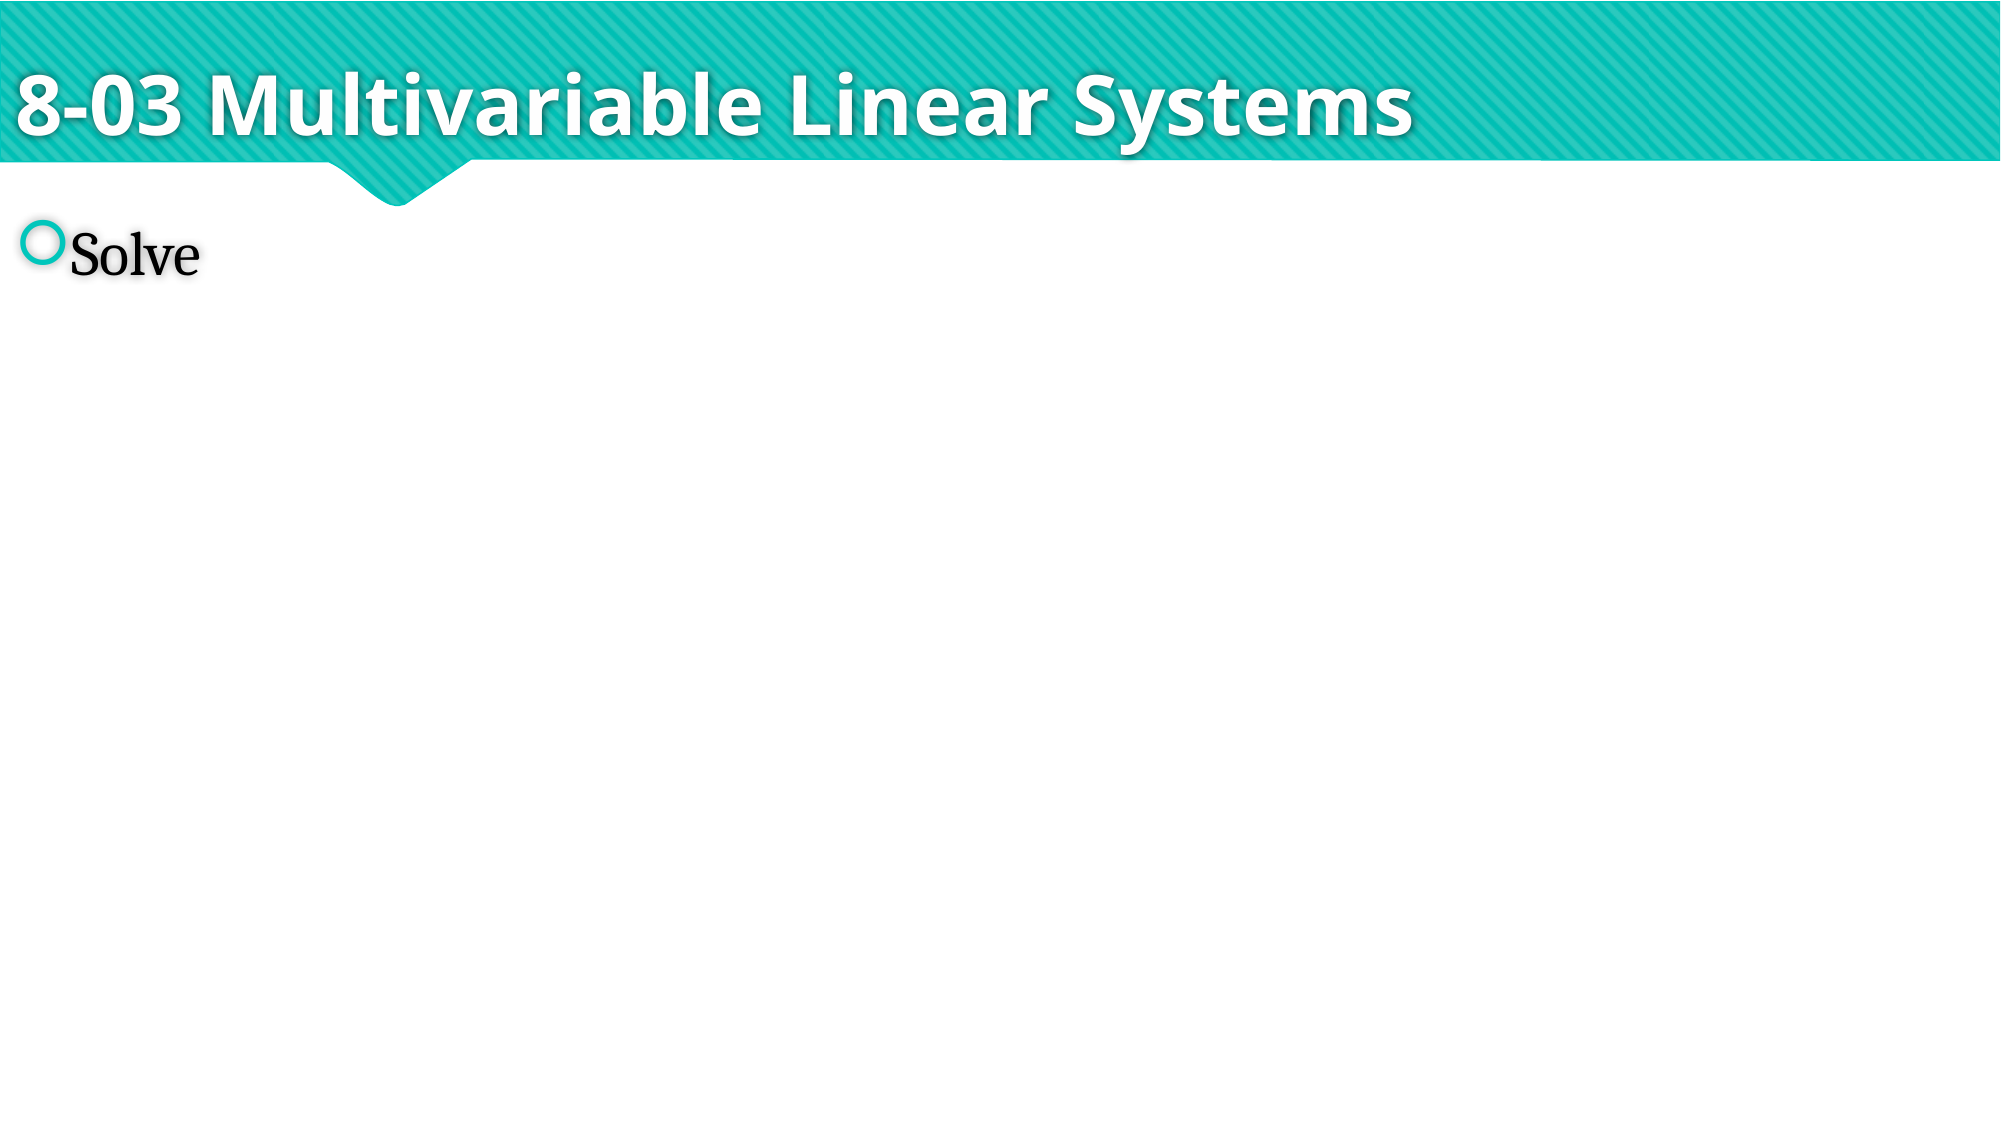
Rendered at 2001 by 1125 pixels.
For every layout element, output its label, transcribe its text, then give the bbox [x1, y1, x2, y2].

title 8-03 Multivariable Linear Systems [0, 0, 2000, 160]
